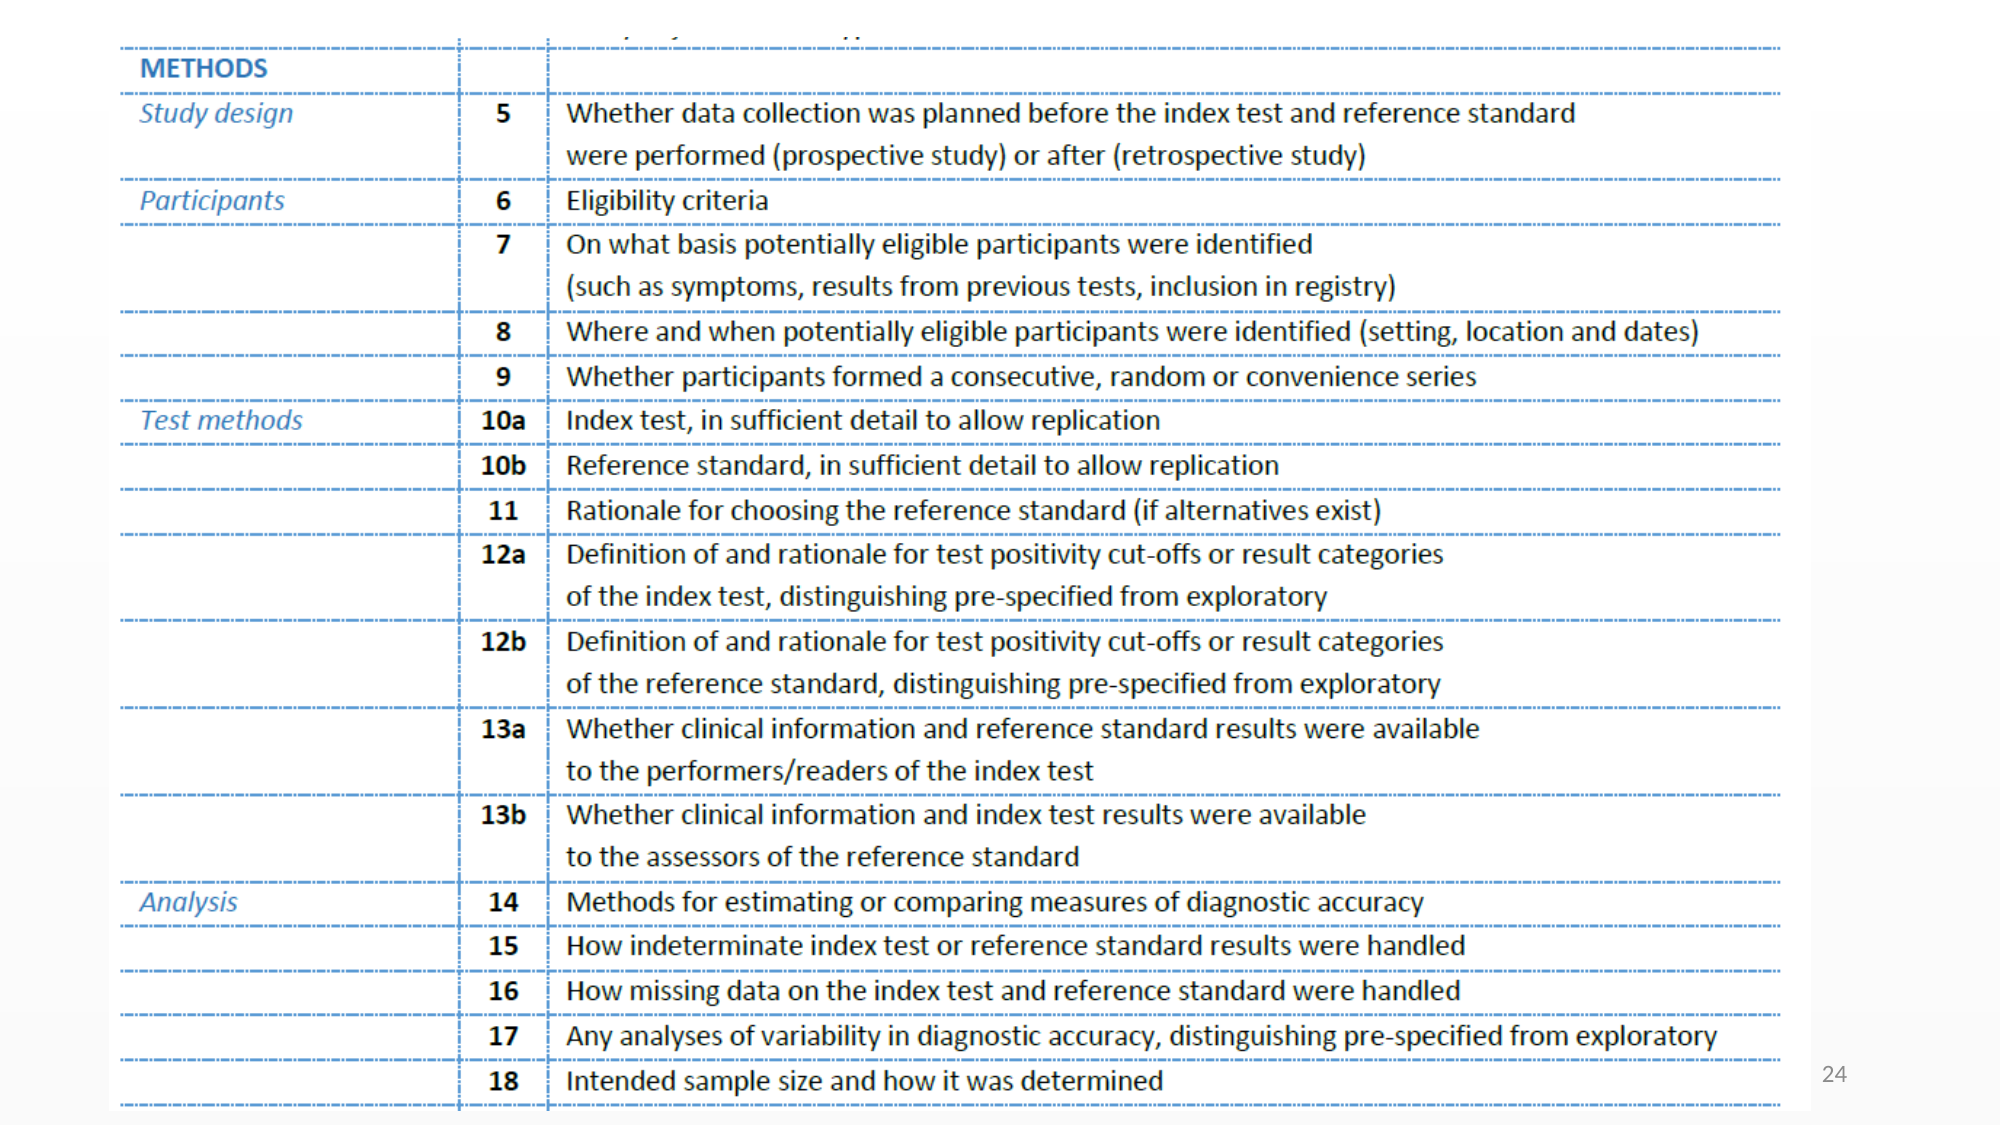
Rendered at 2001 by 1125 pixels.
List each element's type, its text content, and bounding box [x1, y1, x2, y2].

picture [109, 37, 1811, 1111]
slide_number 24 [1811, 1042, 1863, 1103]
